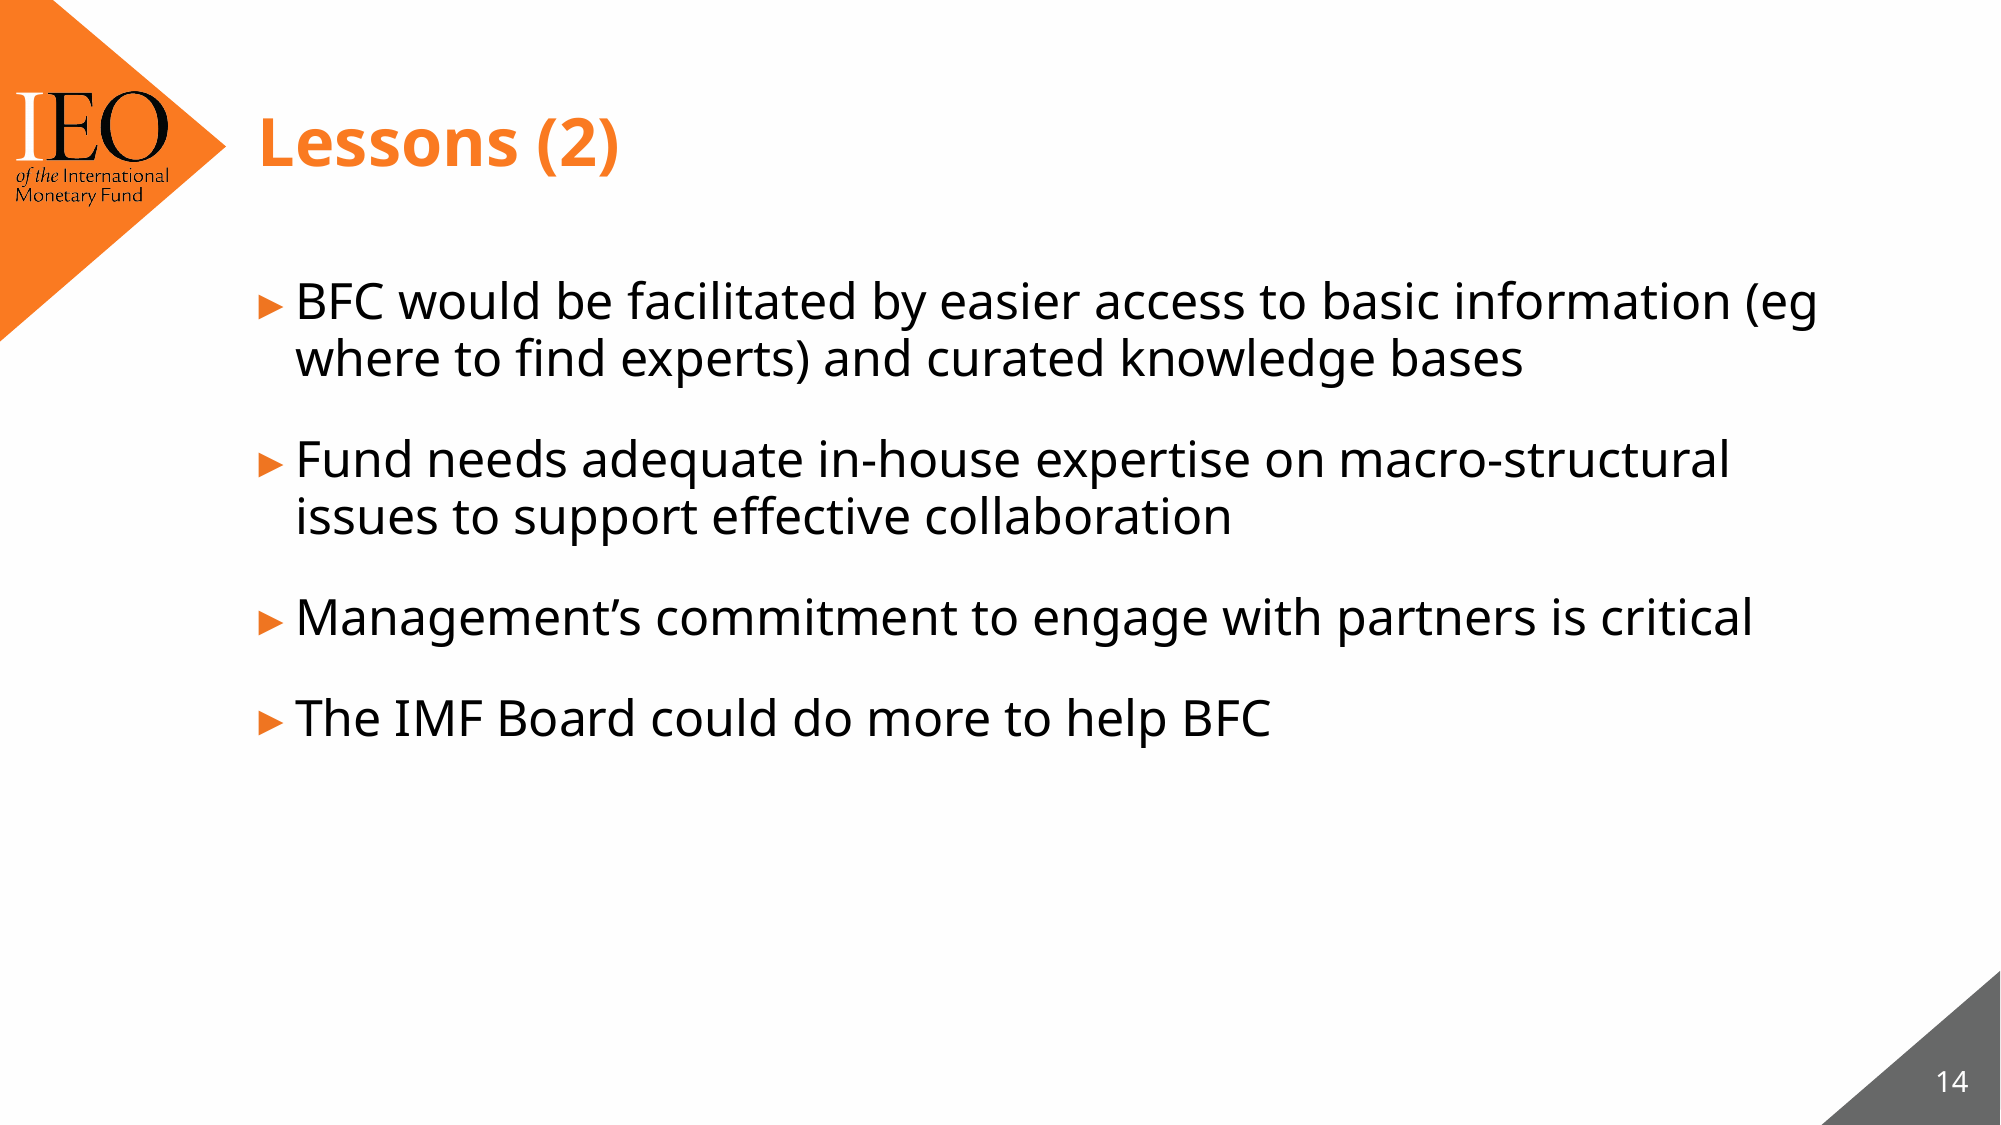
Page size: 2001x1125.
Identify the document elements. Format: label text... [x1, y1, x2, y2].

title Lessons (2) [257, 66, 1870, 223]
list BFC would be facilitated by easier access to basic information (eg where to find experts) and curated knowledge bases Fund needs adequate in-house expertise on macro-structural issues to support effective collaboration Management’s commitment to engage with partners is critical The IMF Board could do more to help BFC [256, 266, 1869, 1071]
picture [16, 91, 168, 207]
